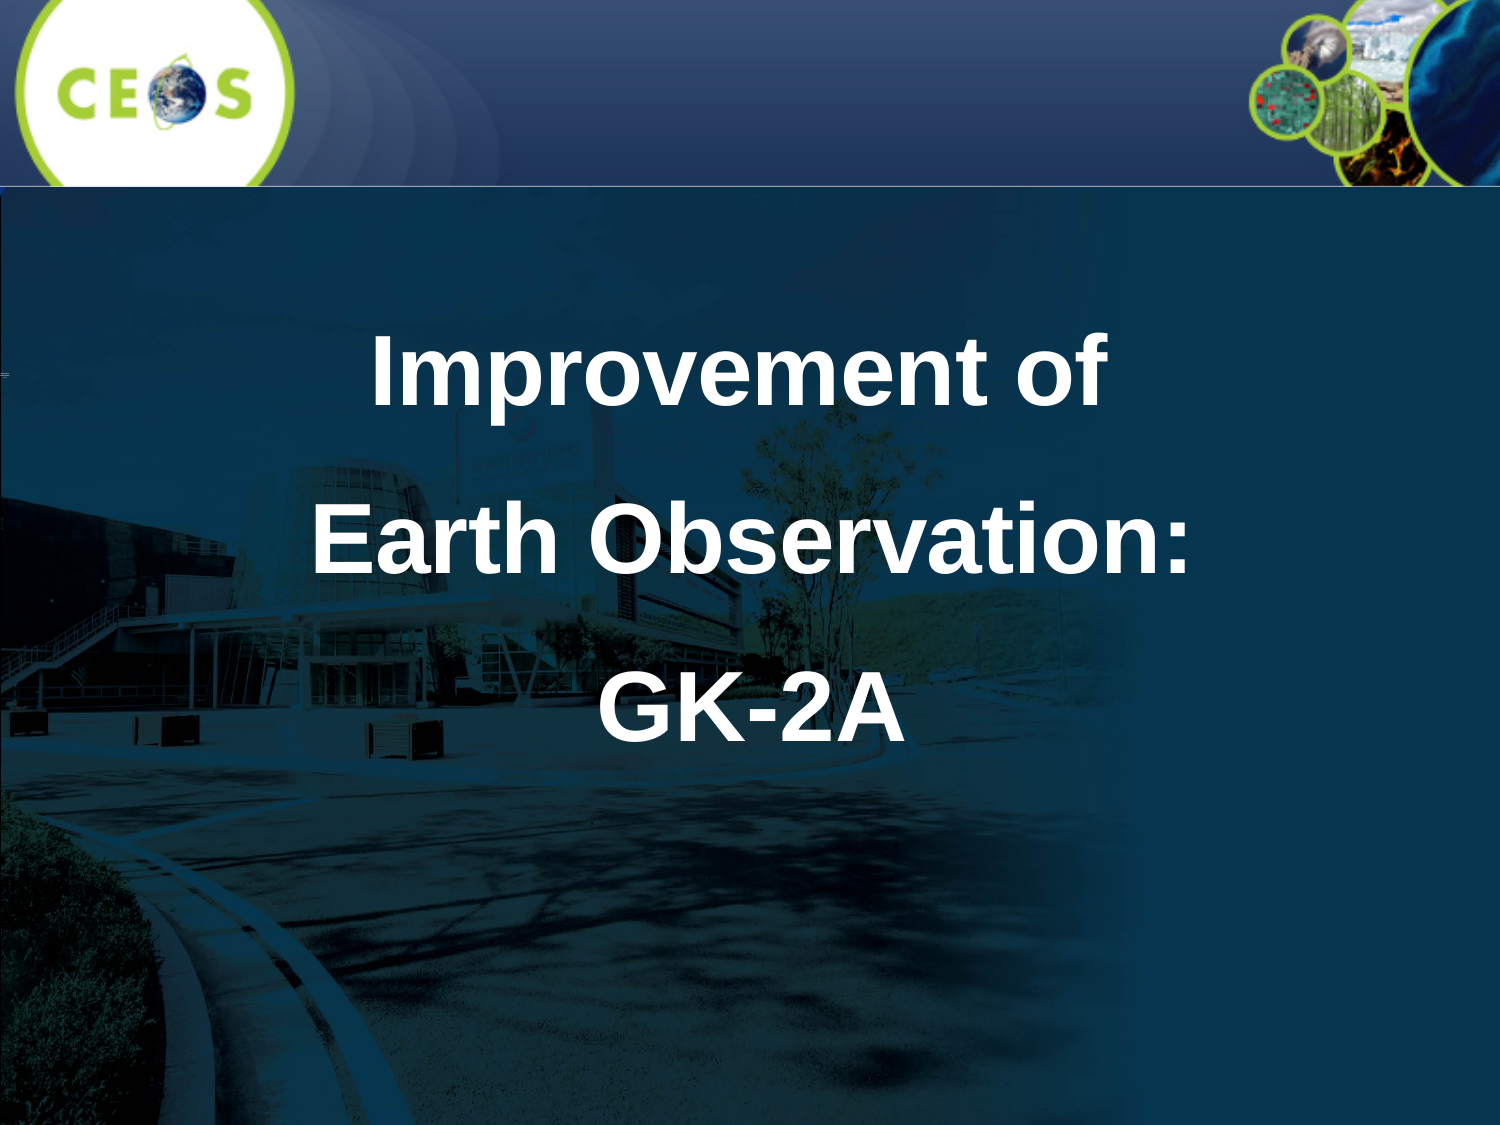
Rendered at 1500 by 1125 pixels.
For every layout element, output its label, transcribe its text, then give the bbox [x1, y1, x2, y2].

text_box [0, 646, 1500, 1125]
picture [0, 0, 1500, 185]
text_box Improvement of Earth Observation: GK-2A [0, 373, 1500, 646]
text_box [0, 185, 1500, 373]
